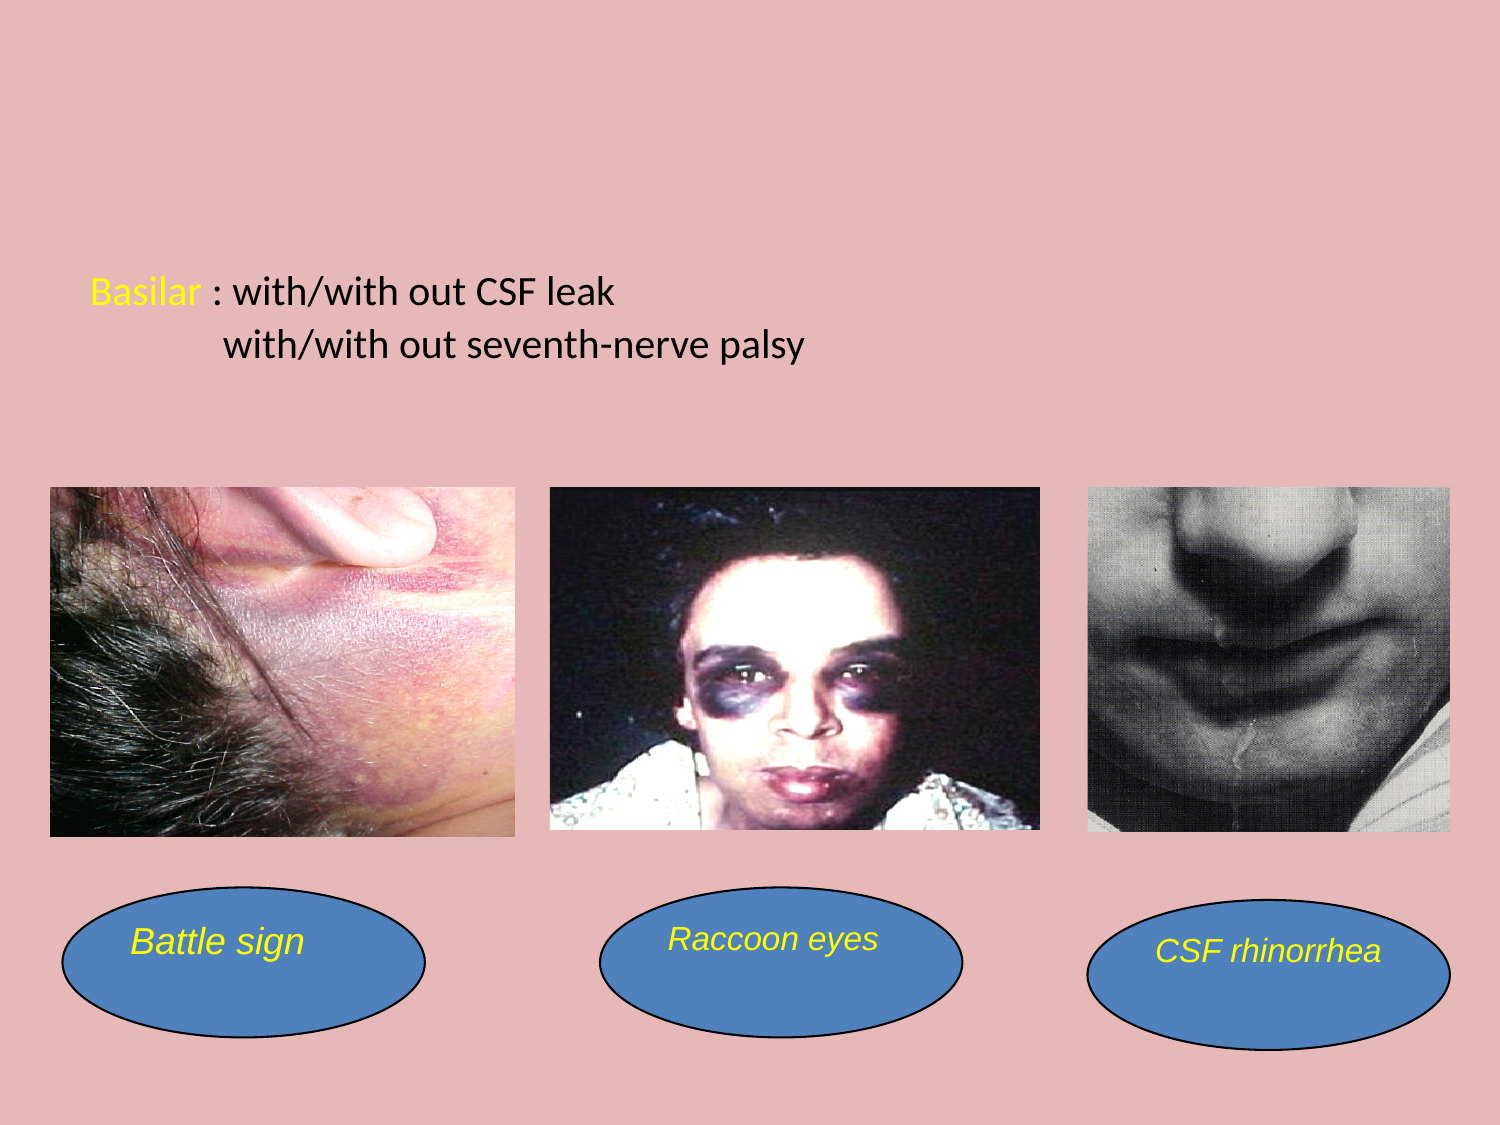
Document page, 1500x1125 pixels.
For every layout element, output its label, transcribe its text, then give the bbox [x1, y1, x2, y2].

picture [549, 487, 1041, 830]
picture [49, 487, 516, 837]
picture [1087, 487, 1451, 832]
text_box Raccoon eyes [599, 887, 963, 1038]
text_box Battle sign [62, 887, 425, 1038]
text_box CSF rhinorrhea [1087, 899, 1450, 1050]
list Basilar : with/with out CSF leak with/with out seventh-nerve palsy [75, 262, 1425, 1005]
